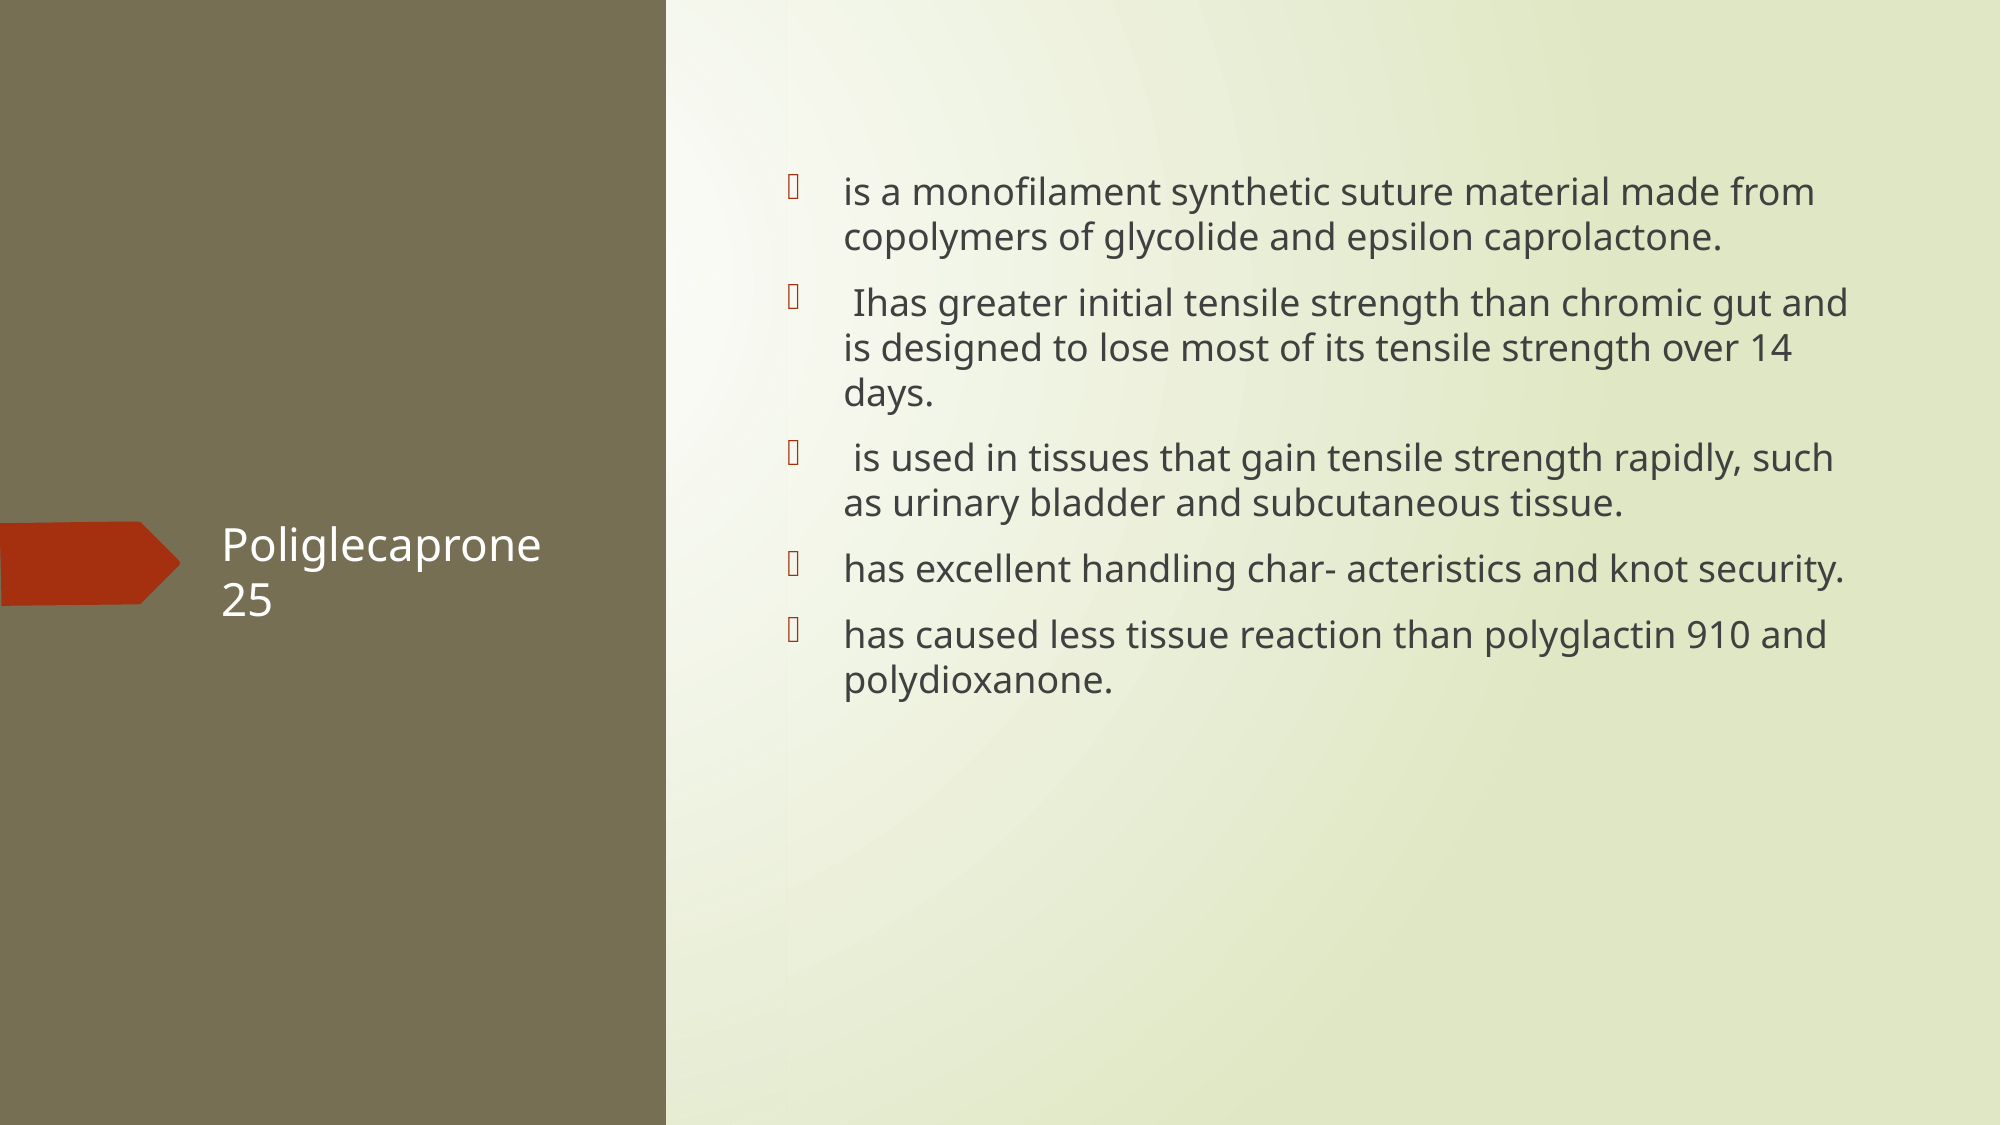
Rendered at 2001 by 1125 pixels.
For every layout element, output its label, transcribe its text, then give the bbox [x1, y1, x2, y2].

list is a monofilament synthetic suture material made from copolymers of glycolide and epsilon caprolactone. Ihas greater initial tensile strength than chromic gut and is designed to lose most of its tensile strength over 14 days. is used in tissues that gain tensile strength rapidly, such as urinary bladder and subcutaneous tissue. has excellent handling char- acteristics and knot security. has caused less tissue reaction than polyglactin 910 and polydioxanone. [772, 96, 1888, 970]
text_box [0, 521, 181, 606]
text_box [0, 0, 667, 1125]
text_box [785, 0, 2000, 1125]
title Poliglecaprone 25 [206, 508, 610, 1006]
